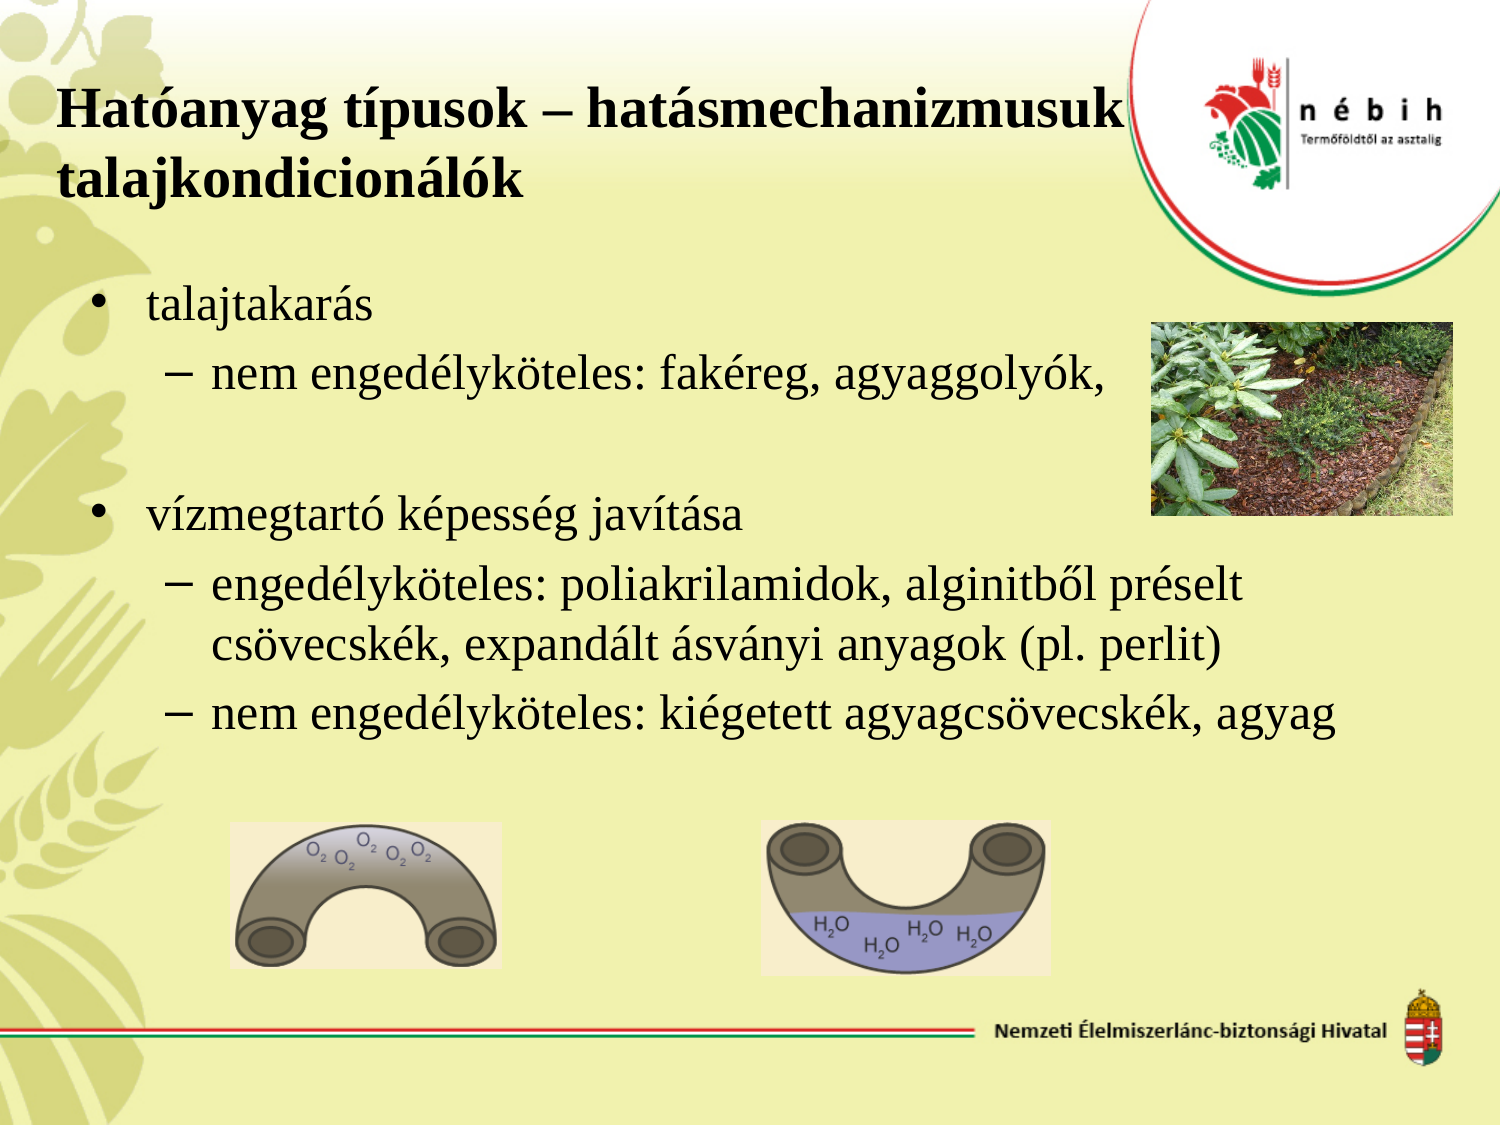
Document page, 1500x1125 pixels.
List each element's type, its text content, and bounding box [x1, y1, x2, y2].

title Hatóanyag típusok – hatásmechanizmusuk talajkondicionálók [41, 44, 1426, 233]
list talajtakarás nem engedélyköteles: fakéreg, agyaggolyók, vízmegtartó képesség javítása engedélyköteles: poliakrilamidok, alginitből préselt csövecskék, expandált ásványi anyagok (pl. perlit) nem engedélyköteles: kiégetett agyagcsövecskék, agyag [74, 262, 1426, 1006]
picture [0, 0, 1500, 1125]
